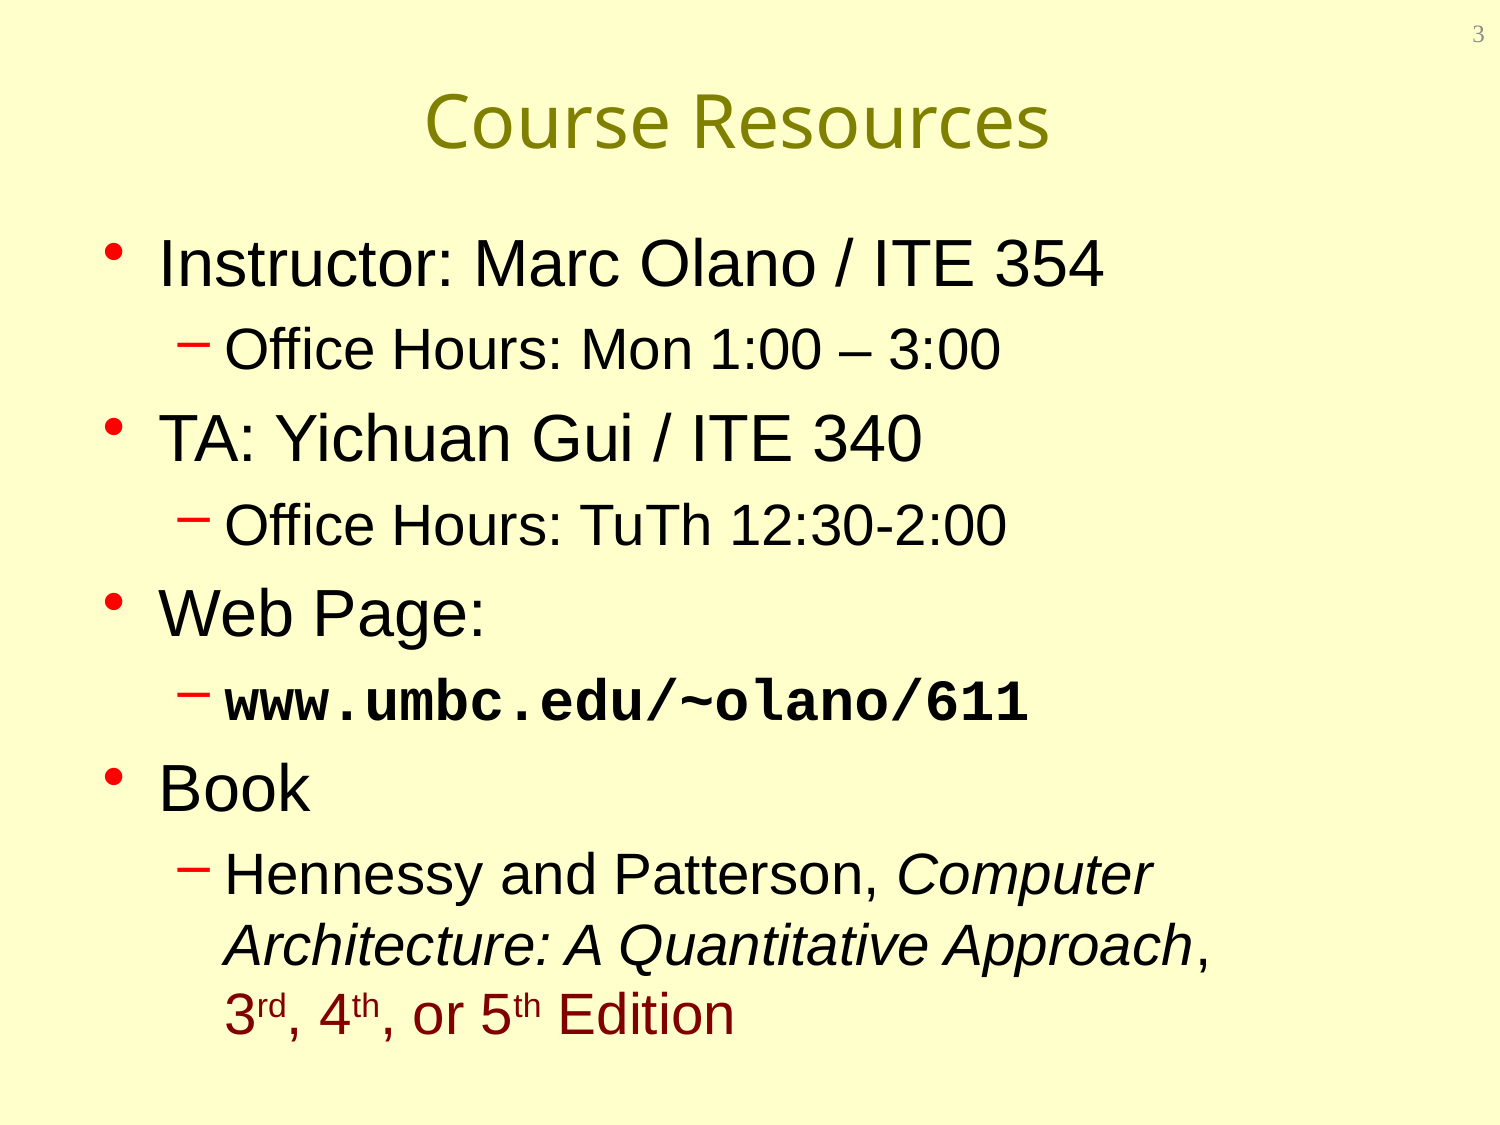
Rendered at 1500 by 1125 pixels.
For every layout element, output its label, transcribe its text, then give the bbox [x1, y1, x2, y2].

slide_number 3 [1149, 2, 1500, 63]
list Instructor: Marc Olano / ITE 354 Office Hours: Mon 1:00 – 3:00 TA: Yichuan Gui / ITE 340 Office Hours: TuTh 12:30-2:00 Web Page: www.umbc.edu/~olano/611 Book Hennessy and Patterson, Computer Architecture: A Quantitative Approach, 3rd, 4th, or 5th Edition [87, 212, 1426, 1076]
title Course Resources [87, 24, 1388, 212]
